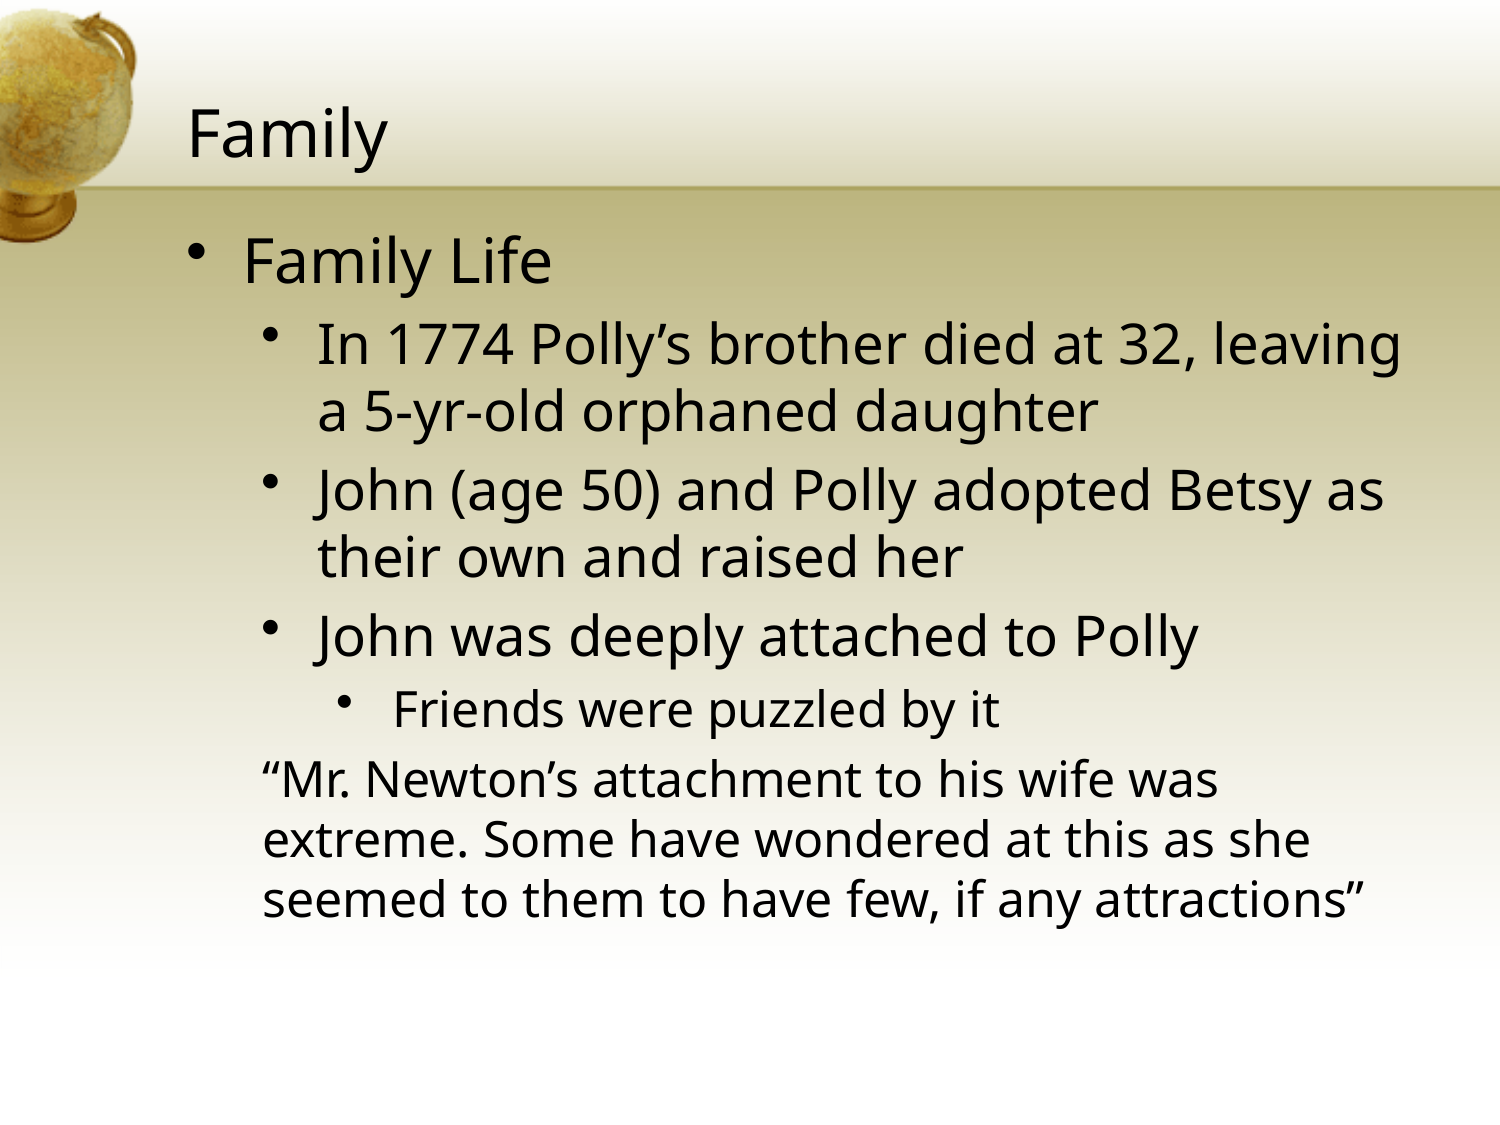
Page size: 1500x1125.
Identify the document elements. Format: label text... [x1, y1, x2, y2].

list Family Life In 1774 Polly’s brother died at 32, leaving a 5-yr-old orphaned daughter John (age 50) and Polly adopted Betsy as their own and raised her John was deeply attached to Polly Friends were puzzled by it “Mr. Newton’s attachment to his wife was extreme. Some have wondered at this as she seemed to them to have few, if any attractions” [171, 214, 1436, 1018]
title Family [171, 36, 1436, 179]
picture [0, 0, 1500, 1125]
